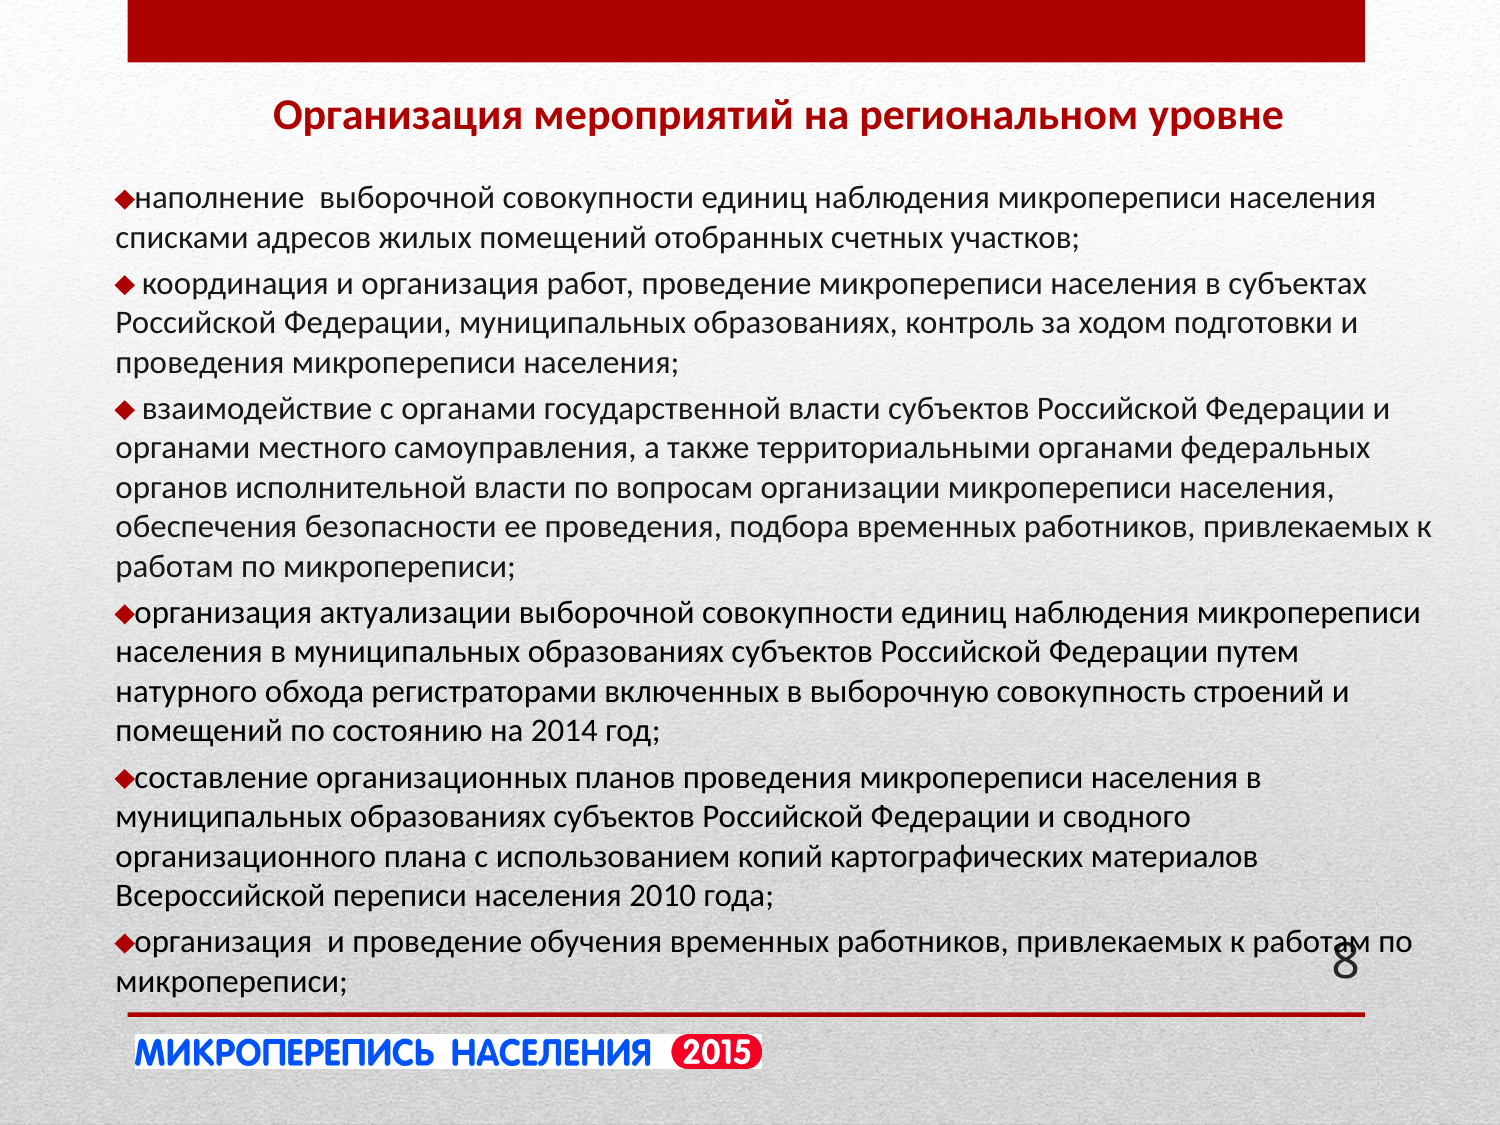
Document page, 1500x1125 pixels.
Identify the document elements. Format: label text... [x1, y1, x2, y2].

picture [134, 1034, 763, 1070]
slide_number 8 [1250, 933, 1375, 993]
list Организация мероприятий на региональном уровне наполнение выборочной совокупности единиц наблюдения микропереписи населения списками адресов жилых помещений отобранных счетных участков;  координация и организация работ, проведение микропереписи населения в субъектах Российской Федерации, муниципальных образованиях, контроль за ходом подготовки и проведения микропереписи населения;  взаимодействие с органами государственной власти субъектов Российской Федерации и органами местного самоуправления, а также территориальными органами федеральных органов исполнительной власти по вопросам организации микропереписи населения, обеспечения безопасности ее проведения, подбора временных работников, привлекаемых к работам по микропереписи; организация актуализации выборочной совокупности единиц наблюдения микропереписи населения в муниципальных образованиях субъектов Российской Федерации путем натурного обхода регистраторами включенных в выборочную совокупность строений и помещений по состоянию на 2014 год; составление организационных планов проведения микропереписи населения в муниципальных образованиях субъектов Российской Федерации и сводного организационного плана с использованием копий картографических материалов Всероссийской переписи населения 2010 года; организация и проведение обучения временных работников, привлекаемых к работам по микропереписи; [100, 78, 1459, 1049]
